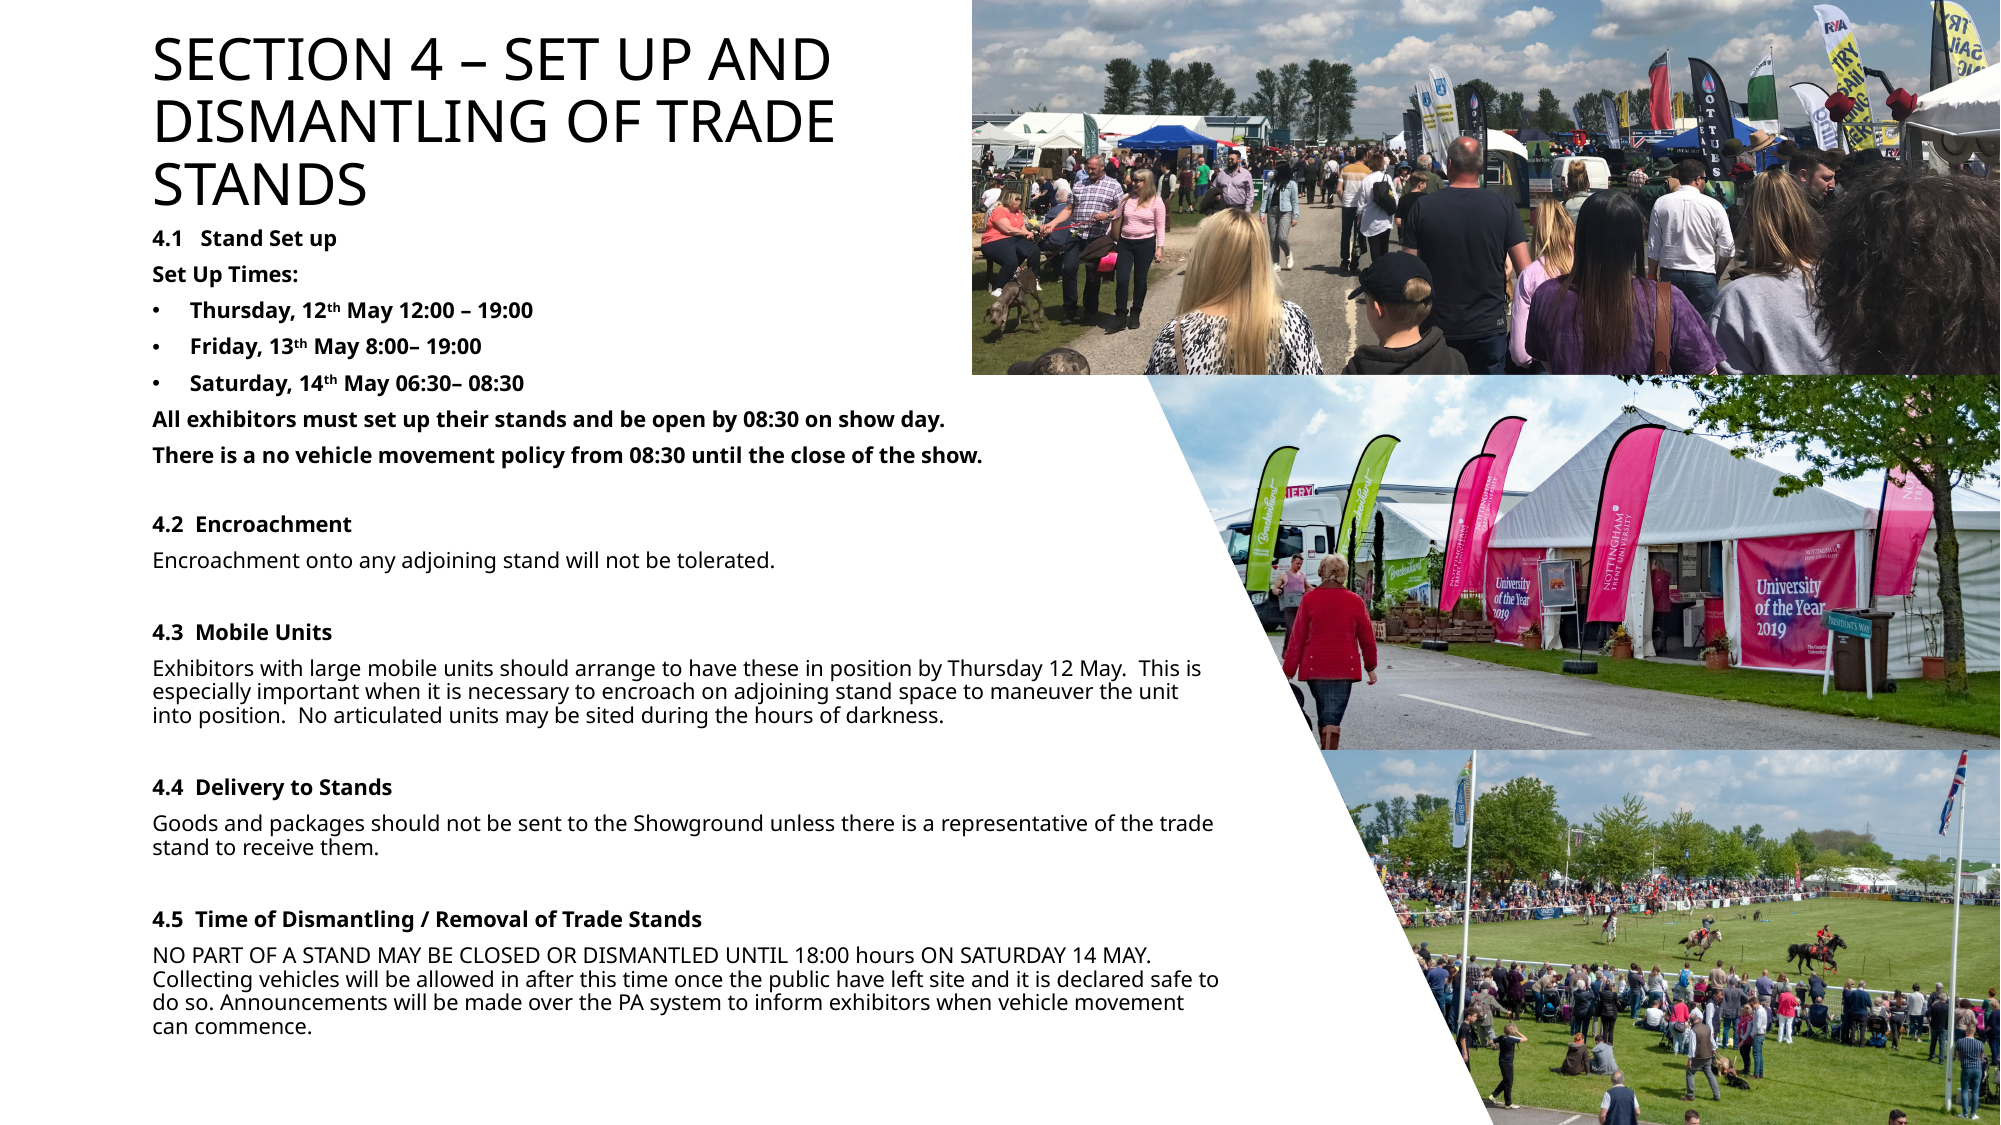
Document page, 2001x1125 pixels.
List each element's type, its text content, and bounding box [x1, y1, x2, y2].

picture [1146, 374, 2000, 1125]
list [972, 0, 2000, 375]
list 4.1 Stand Set up Set Up Times: Thursday, 12th May 12:00 – 19:00 Friday, 13th May 8:00– 19:00 Saturday, 14th May 06:30– 08:30 All exhibitors must set up their stands and be open by 08:30 on show day. There is a no vehicle movement policy from 08:30 until the close of the show. 4.2 Encroachment Encroachment onto any adjoining stand will not be tolerated. 4.3 Mobile Units Exhibitors with large mobile units should arrange to have these in position by Thursday 12 May. This is especially important when it is necessary to encroach on adjoining stand space to maneuver the unit into position. No articulated units may be sited during the hours of darkness. 4.4 Delivery to Stands Goods and packages should not be sent to the Showground unless there is a representative of the trade stand to receive them. 4.5 Time of Dismantling / Removal of Trade Stands NO PART OF A STAND MAY BE CLOSED OR DISMANTLED UNTIL 18:00 hours ON SATURDAY 14 MAY. Collecting vehicles will be allowed in after this time once the public have left site and it is declared safe to do so. Announcements will be made over the PA system to inform exhibitors when vehicle movement can commence. [137, 220, 1241, 1050]
title SECTION 4 – SET UP AND DISMANTLING OF TRADE STANDS [137, 27, 972, 220]
